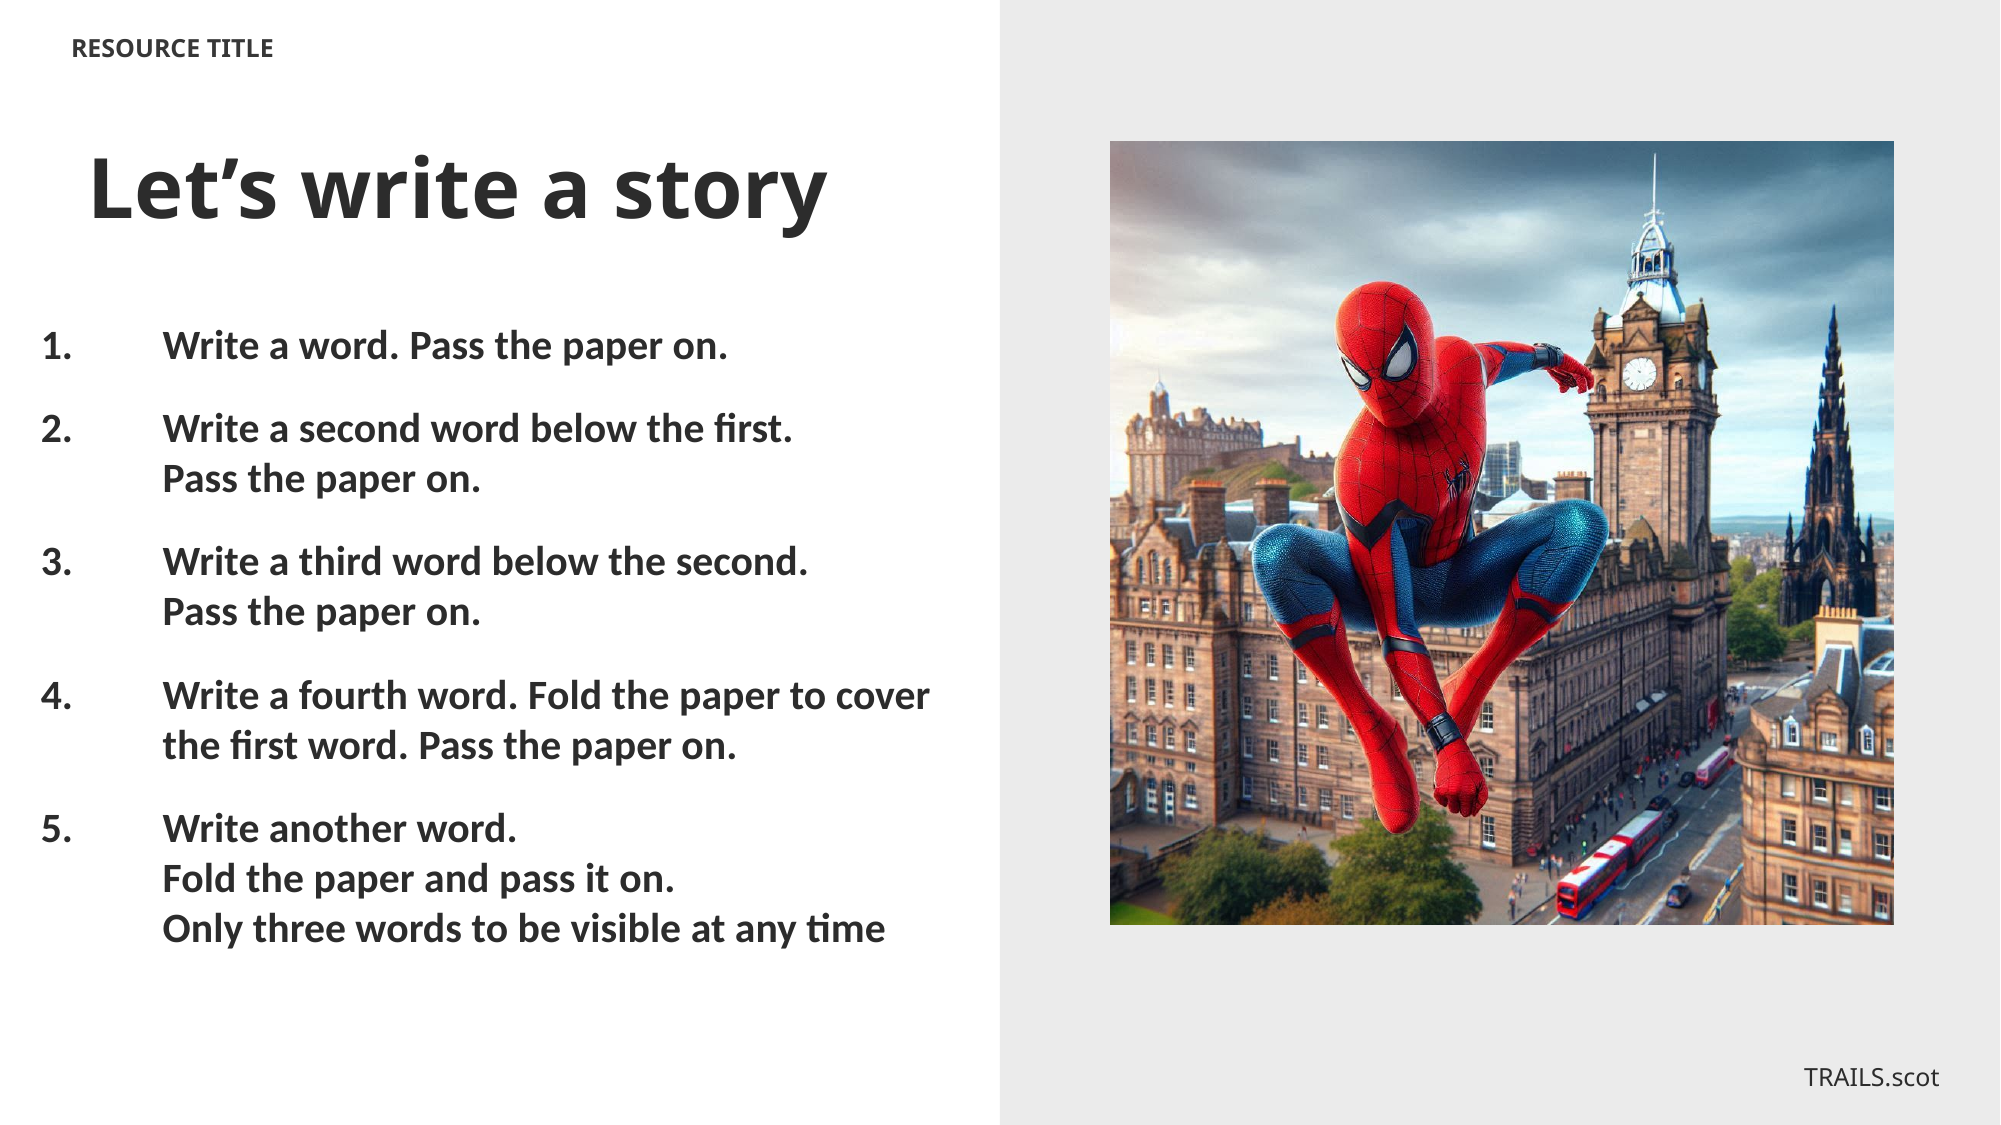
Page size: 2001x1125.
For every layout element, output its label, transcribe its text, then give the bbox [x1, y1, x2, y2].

text_box RESOURCE TITLE [56, 24, 290, 70]
text_box Let’s write a story [73, 127, 844, 214]
text_box Write a word. Pass the paper on. Write a second word below the first. Pass the paper on. Write a third word below the second. Pass the paper on. Write a fourth word. Fold the paper to cover the first word. Pass the paper on. Write another word. Fold the paper and pass it on. Only three words to be visible at any time [20, 214, 972, 971]
text_box TRAILS.scot [1585, 1053, 1955, 1099]
picture [1110, 141, 1894, 925]
